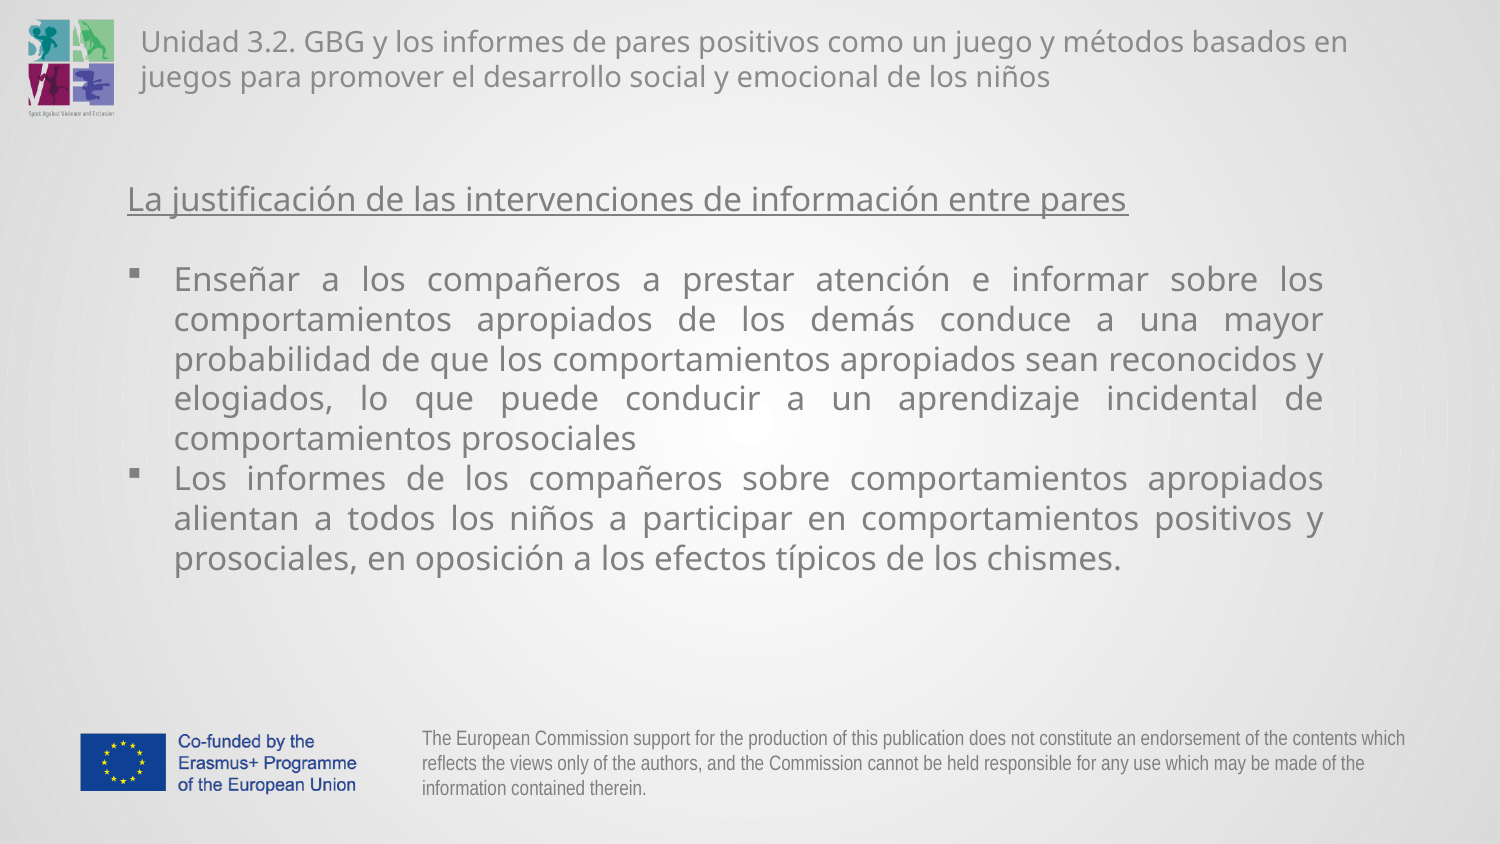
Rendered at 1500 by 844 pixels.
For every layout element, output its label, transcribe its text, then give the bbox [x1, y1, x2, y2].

picture [0, 0, 142, 142]
subtitle Unidad 3.2. GBG y los informes de pares positivos como un juego y métodos basados en juegos para promover el desarrollo social y emocional de los niños [125, 15, 1366, 104]
text_box La justificación de las intervenciones de información entre pares Enseñar a los compañeros a prestar atención e informar sobre los comportamientos apropiados de los demás conduce a una mayor probabilidad de que los comportamientos apropiados sean reconocidos y elogiados, lo que puede conducir a un aprendizaje incidental de comportamientos prosociales Los informes de los compañeros sobre comportamientos apropiados alientan a todos los niños a participar en comportamientos positivos y prosociales, en oposición a los efectos típicos de los chismes. [112, 170, 1341, 585]
text_box [64, 161, 1366, 573]
text_box The European Commission support for the production of this publication does not constitute an endorsement of the contents which reflects the views only of the authors, and the Commission cannot be held responsi­ble for any use which may be made of the information contained therein. [407, 717, 1447, 807]
picture [64, 716, 378, 807]
